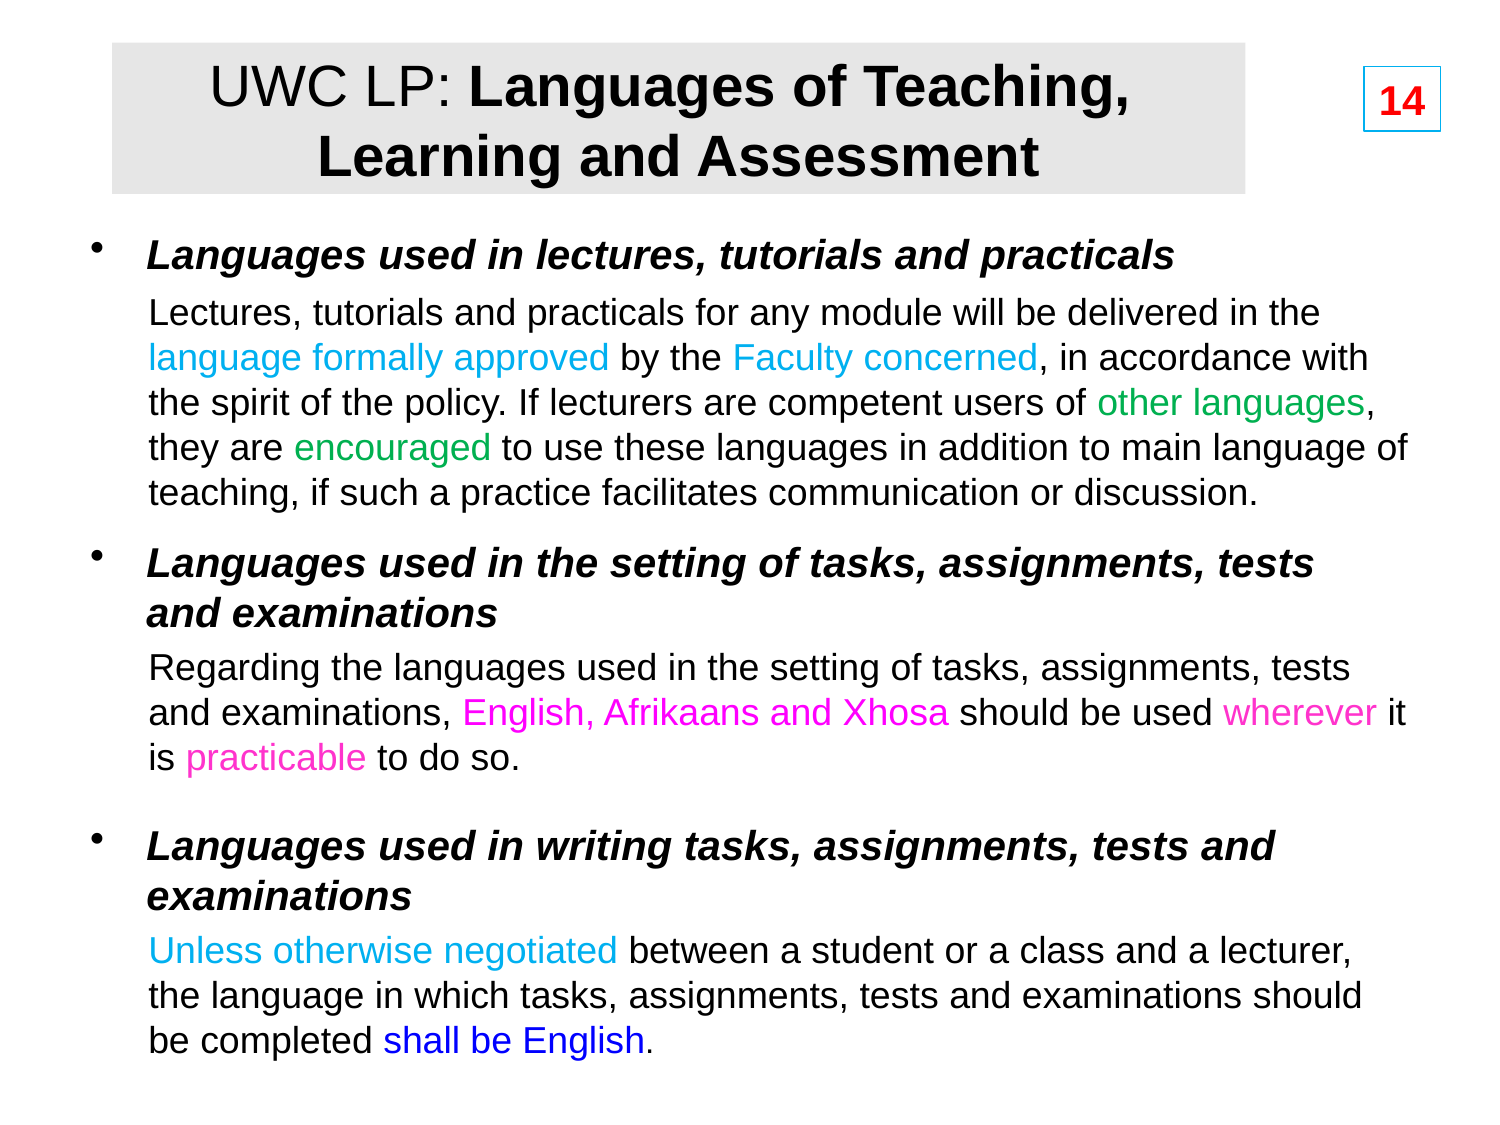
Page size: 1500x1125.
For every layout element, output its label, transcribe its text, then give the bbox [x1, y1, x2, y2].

text_box 14 [1364, 66, 1441, 132]
list Languages used in lectures, tutorials and practicals Lectures, tutorials and practicals for any module will be delivered in the language formally approved by the Faculty concerned, in accordance with the spirit of the policy. If lecturers are competent users of other languages, they are encouraged to use these languages in addition to main language of teaching, if such a practice facilitates communication or discussion. Languages used in the setting of tasks, assignments, tests and examinations Regarding the languages used in the setting of tasks, assignments, tests and examinations, English, Afrikaans and Xhosa should be used wherever it is practicable to do so. Languages used in writing tasks, assignments, tests and examinations Unless otherwise negotiated between a student or a class and a lecturer, the language in which tasks, assignments, tests and examinations should be completed shall be English. [74, 219, 1426, 1083]
title UWC LP: Languages of Teaching, Learning and Assessment [111, 42, 1246, 195]
